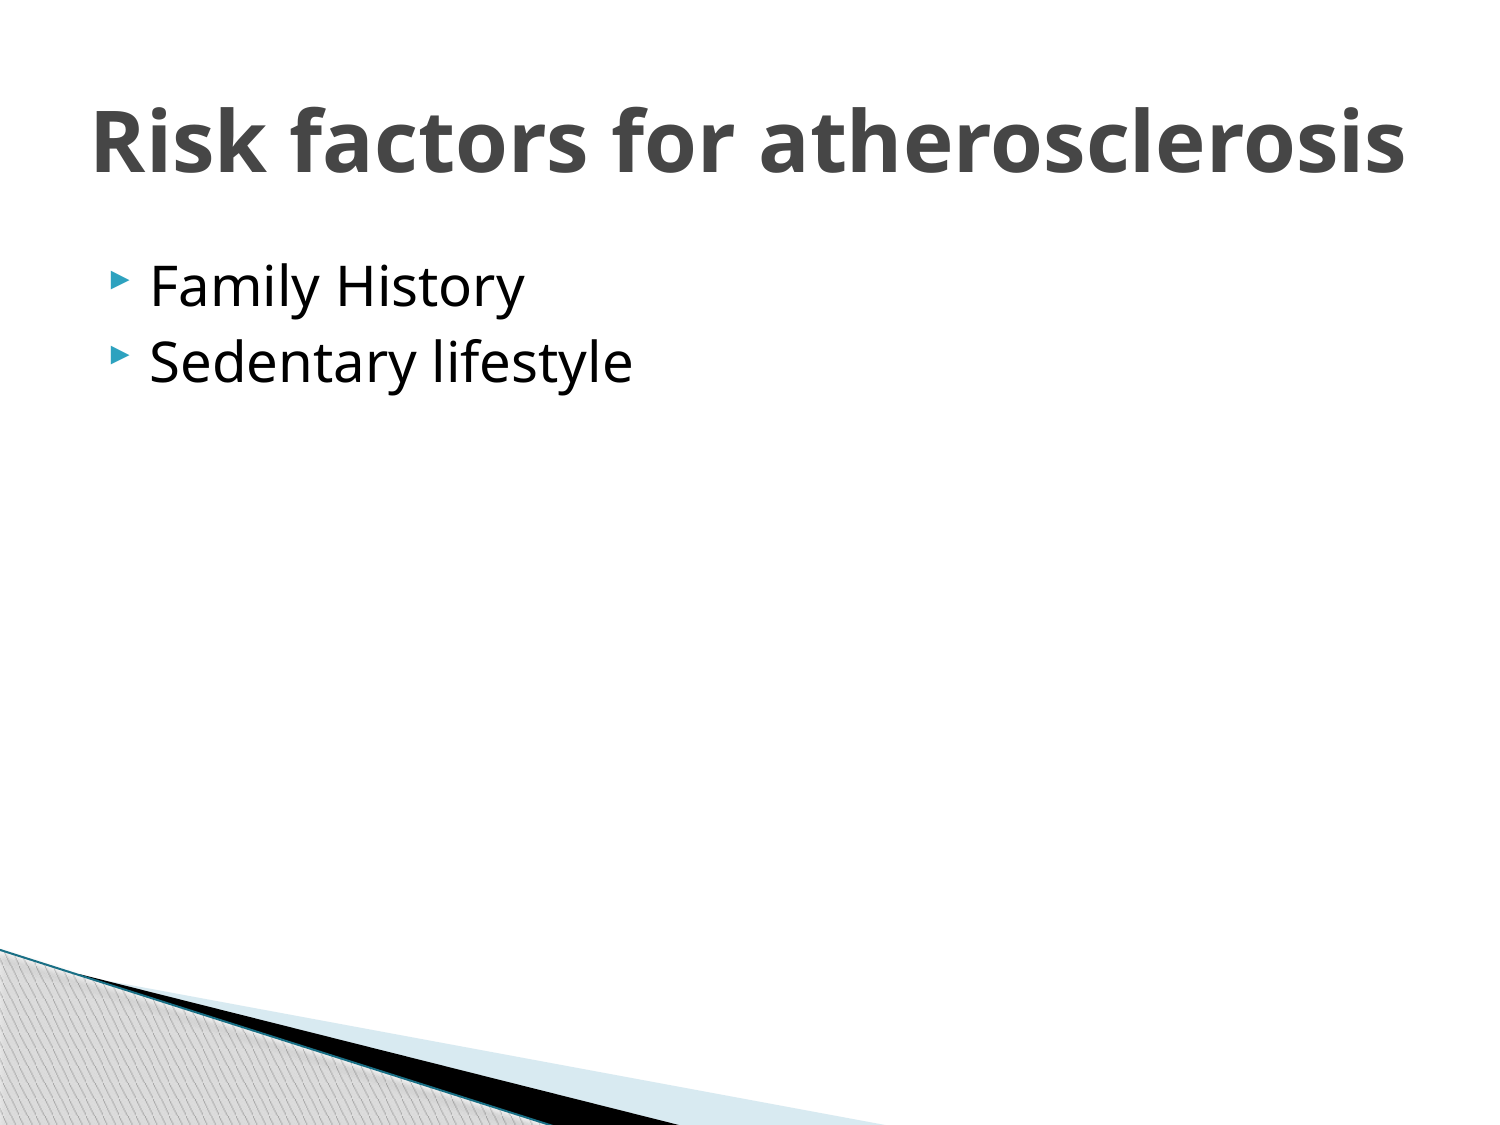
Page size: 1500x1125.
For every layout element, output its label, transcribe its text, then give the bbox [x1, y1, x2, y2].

title Risk factors for atherosclerosis [75, 45, 1425, 233]
list Family History Sedentary lifestyle [75, 243, 1425, 986]
